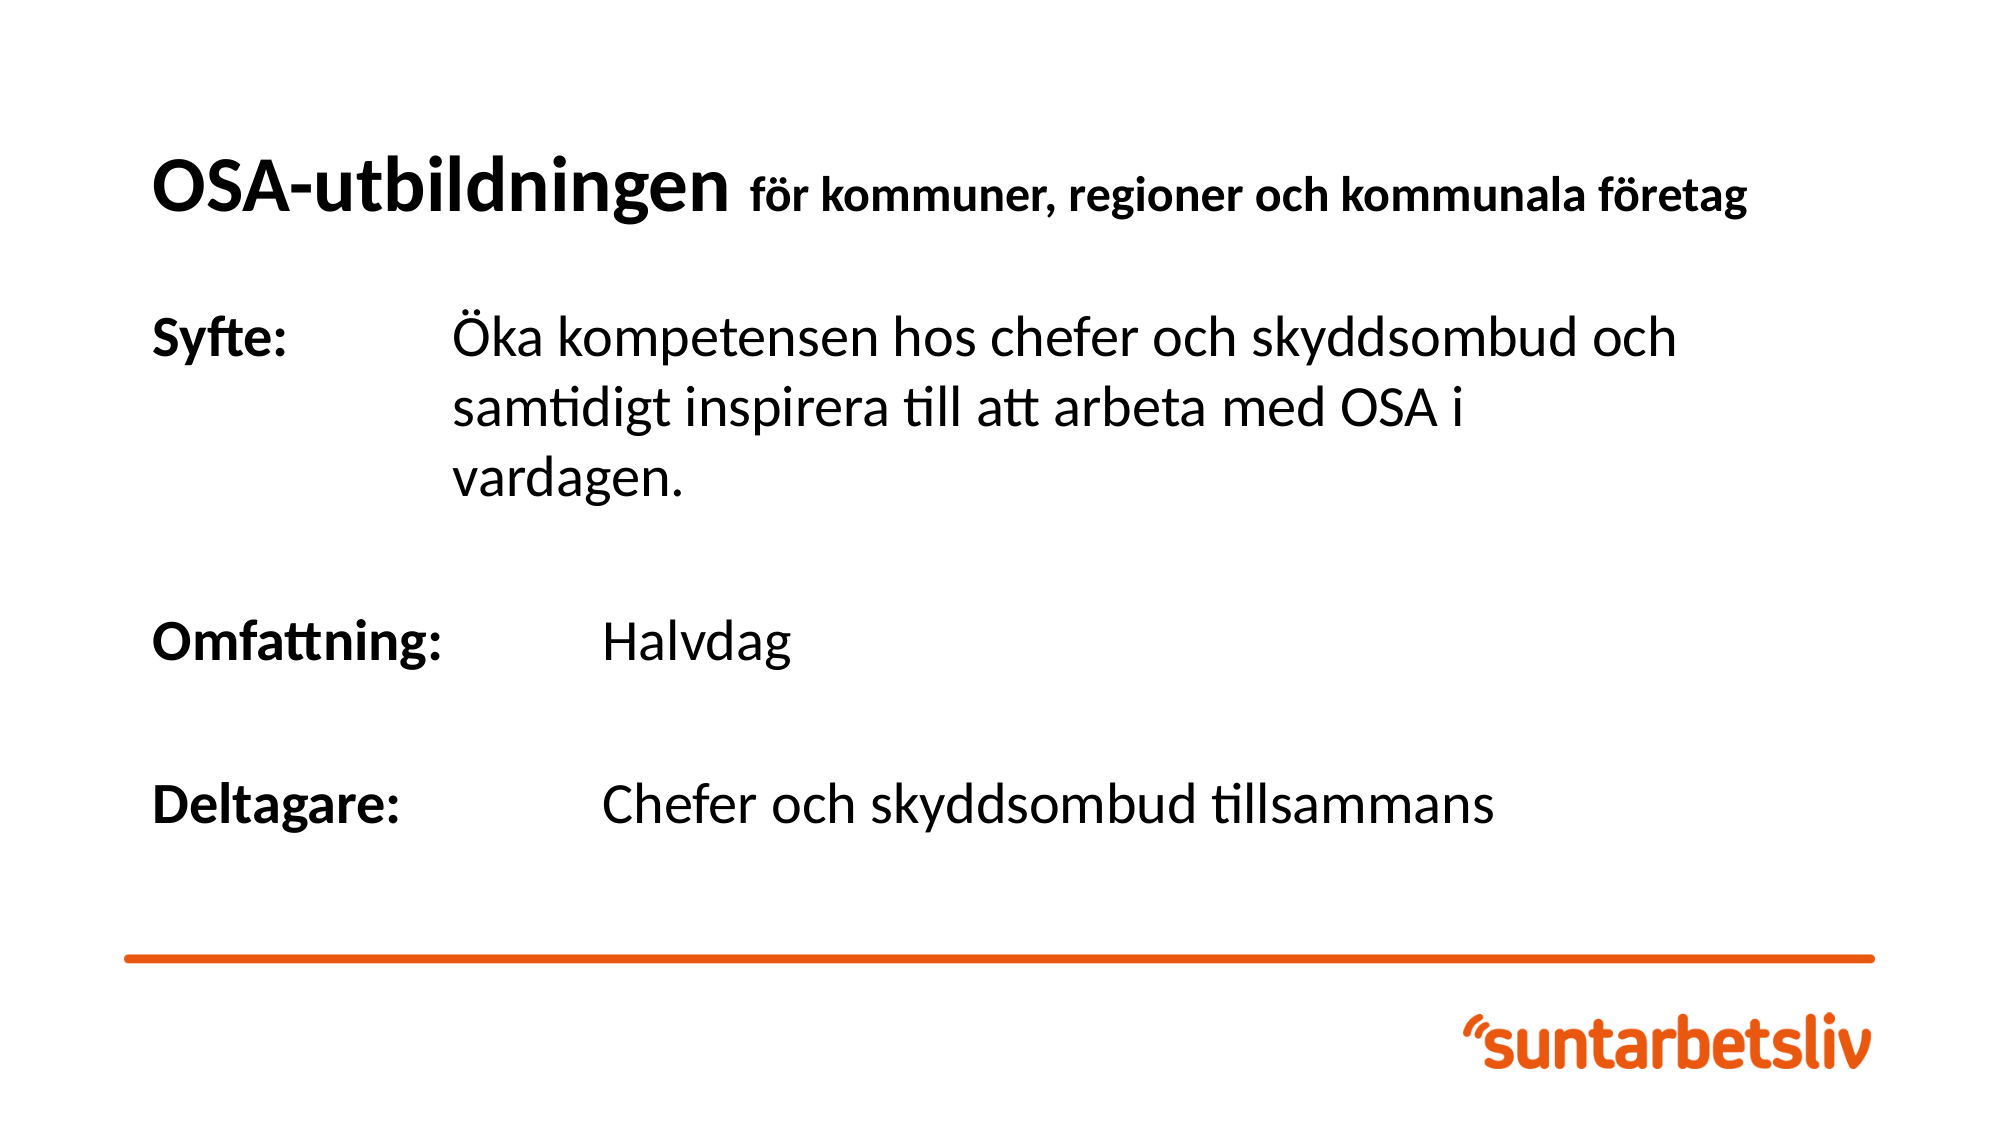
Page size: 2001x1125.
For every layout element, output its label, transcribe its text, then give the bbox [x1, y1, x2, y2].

picture [114, 946, 1922, 1125]
list Syfte: Öka kompetensen hos chefer och skyddsombud och samtidigt inspirera till att arbeta med OSA i vardagen. Omfattning: Halvdag Deltagare: Chefer och skyddsombud tillsammans [137, 290, 1863, 905]
title OSA-utbildningen för kommuner, regioner och kommunala företag [137, 124, 1863, 243]
